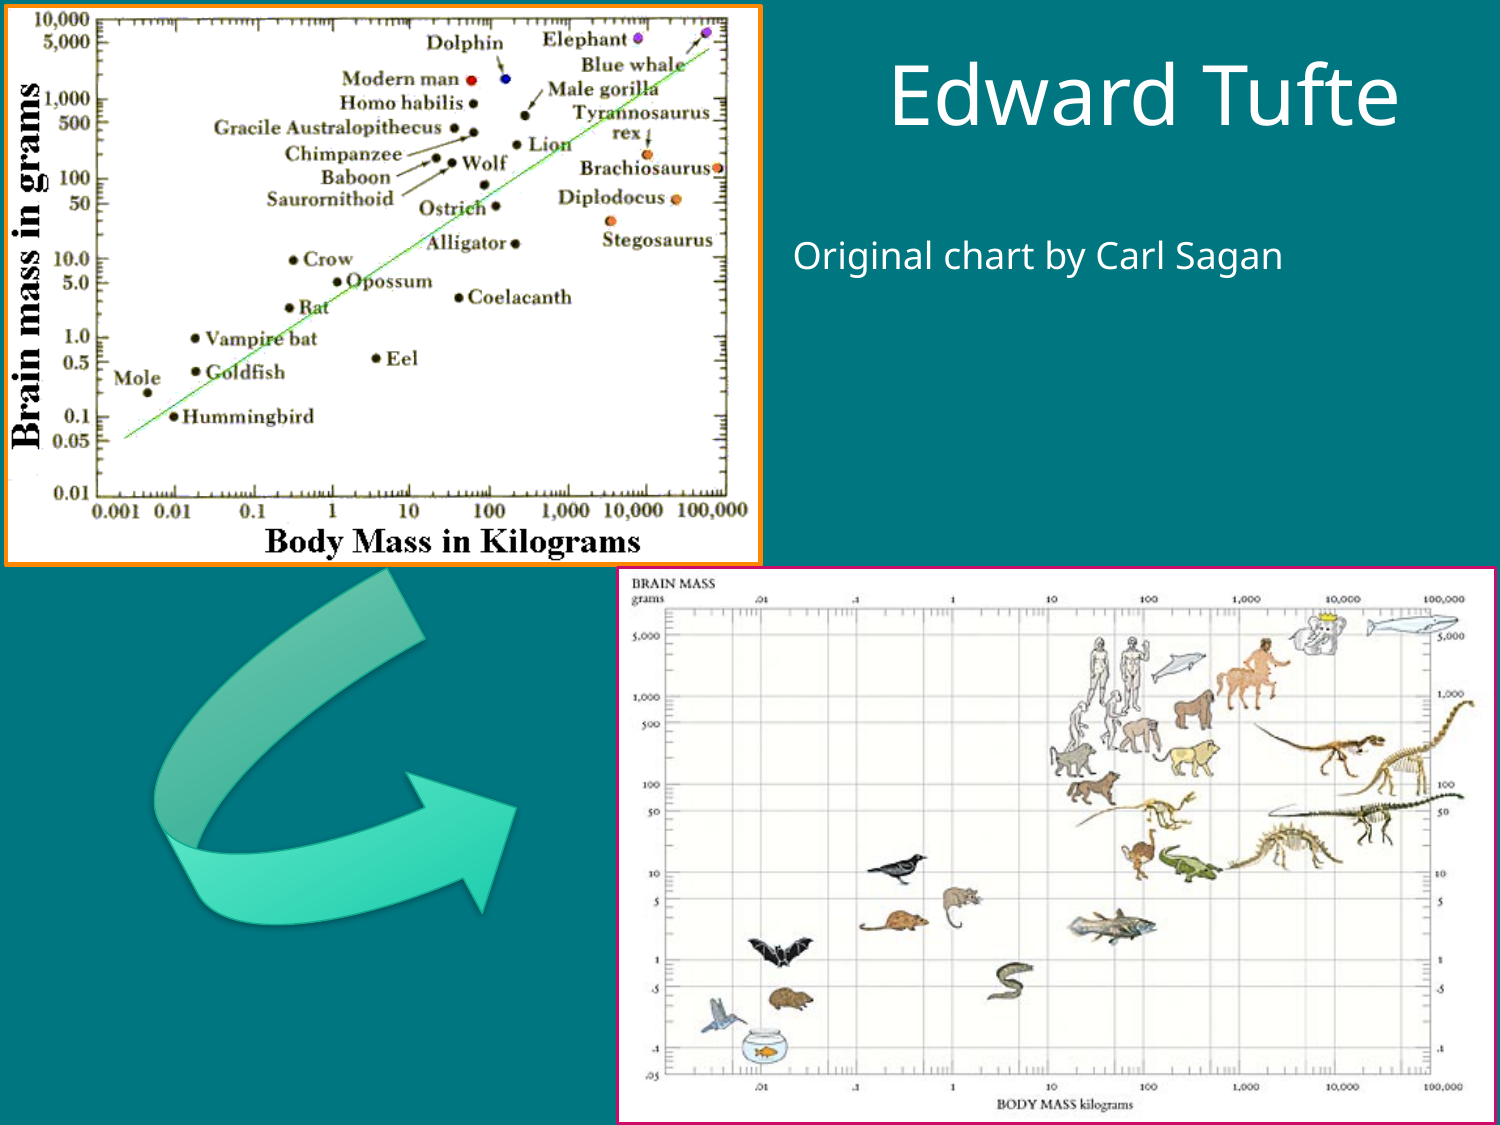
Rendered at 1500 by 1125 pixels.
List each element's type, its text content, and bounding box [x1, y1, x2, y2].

text_box [153, 571, 518, 926]
text_box Original chart by Carl Sagan [777, 224, 1335, 285]
picture [7, 7, 759, 563]
picture [618, 568, 1494, 1123]
list Edward Tufte [872, 34, 1457, 195]
